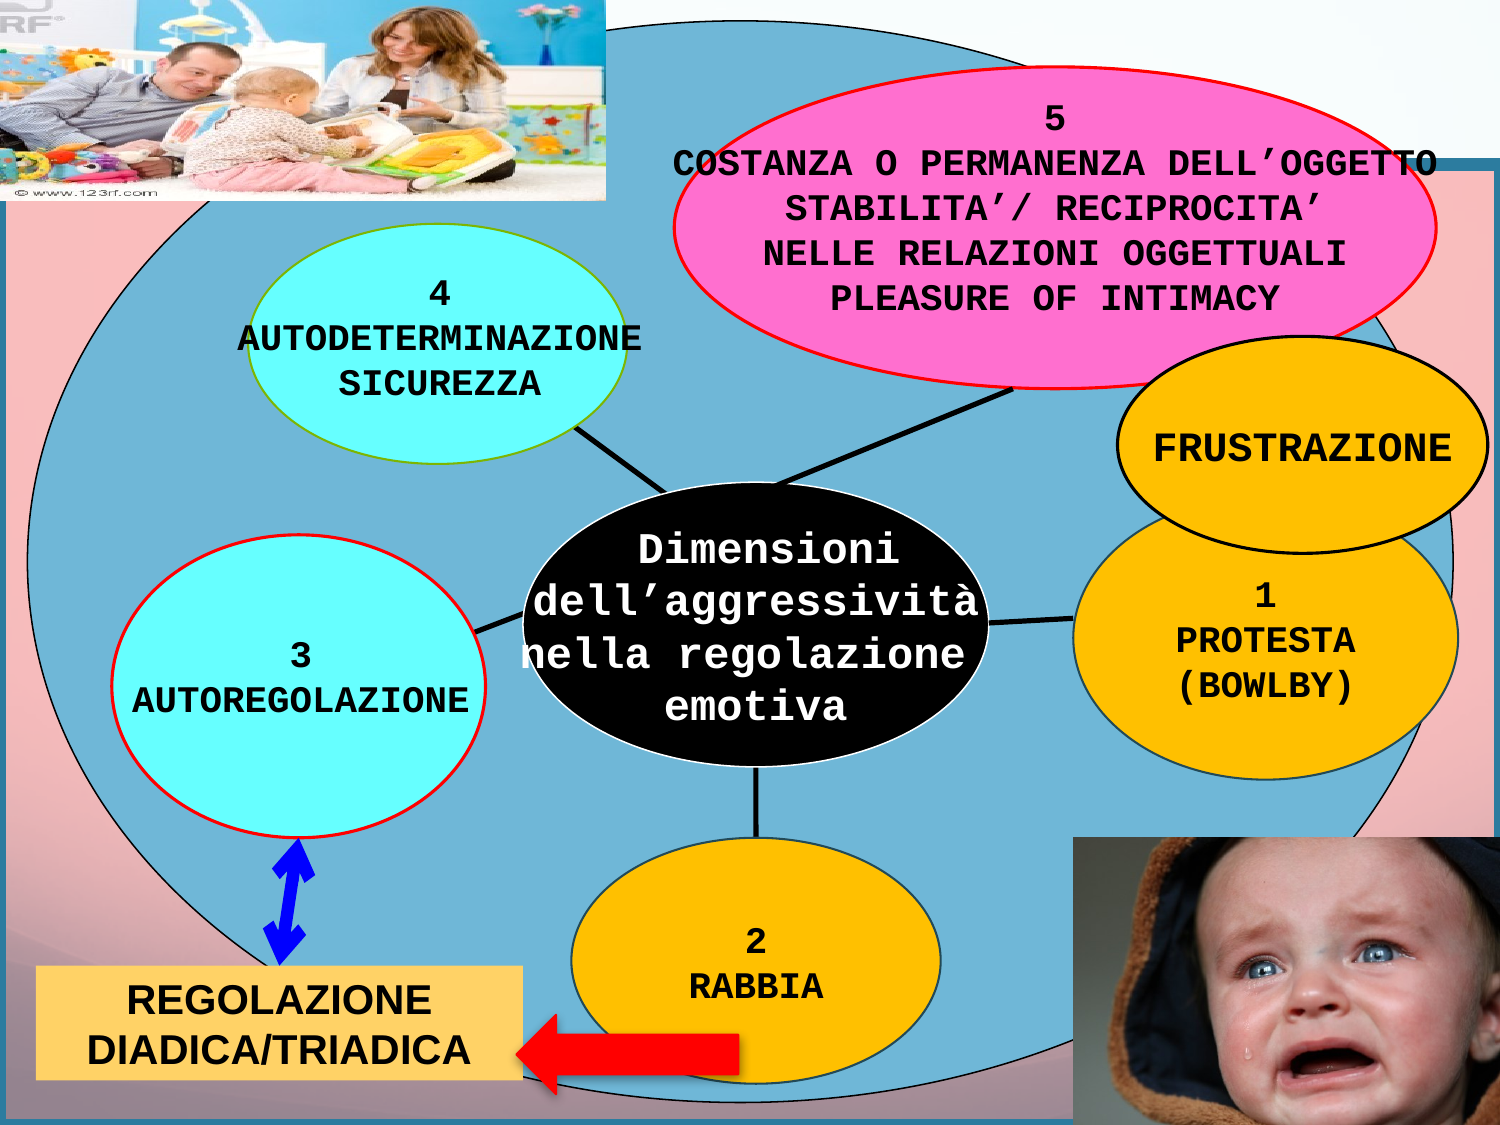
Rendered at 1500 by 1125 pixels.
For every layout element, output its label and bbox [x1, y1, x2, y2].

text_box [278, 837, 300, 967]
picture [0, 0, 606, 201]
picture [1072, 836, 1500, 1125]
text_box [0, 0, 1500, 1125]
